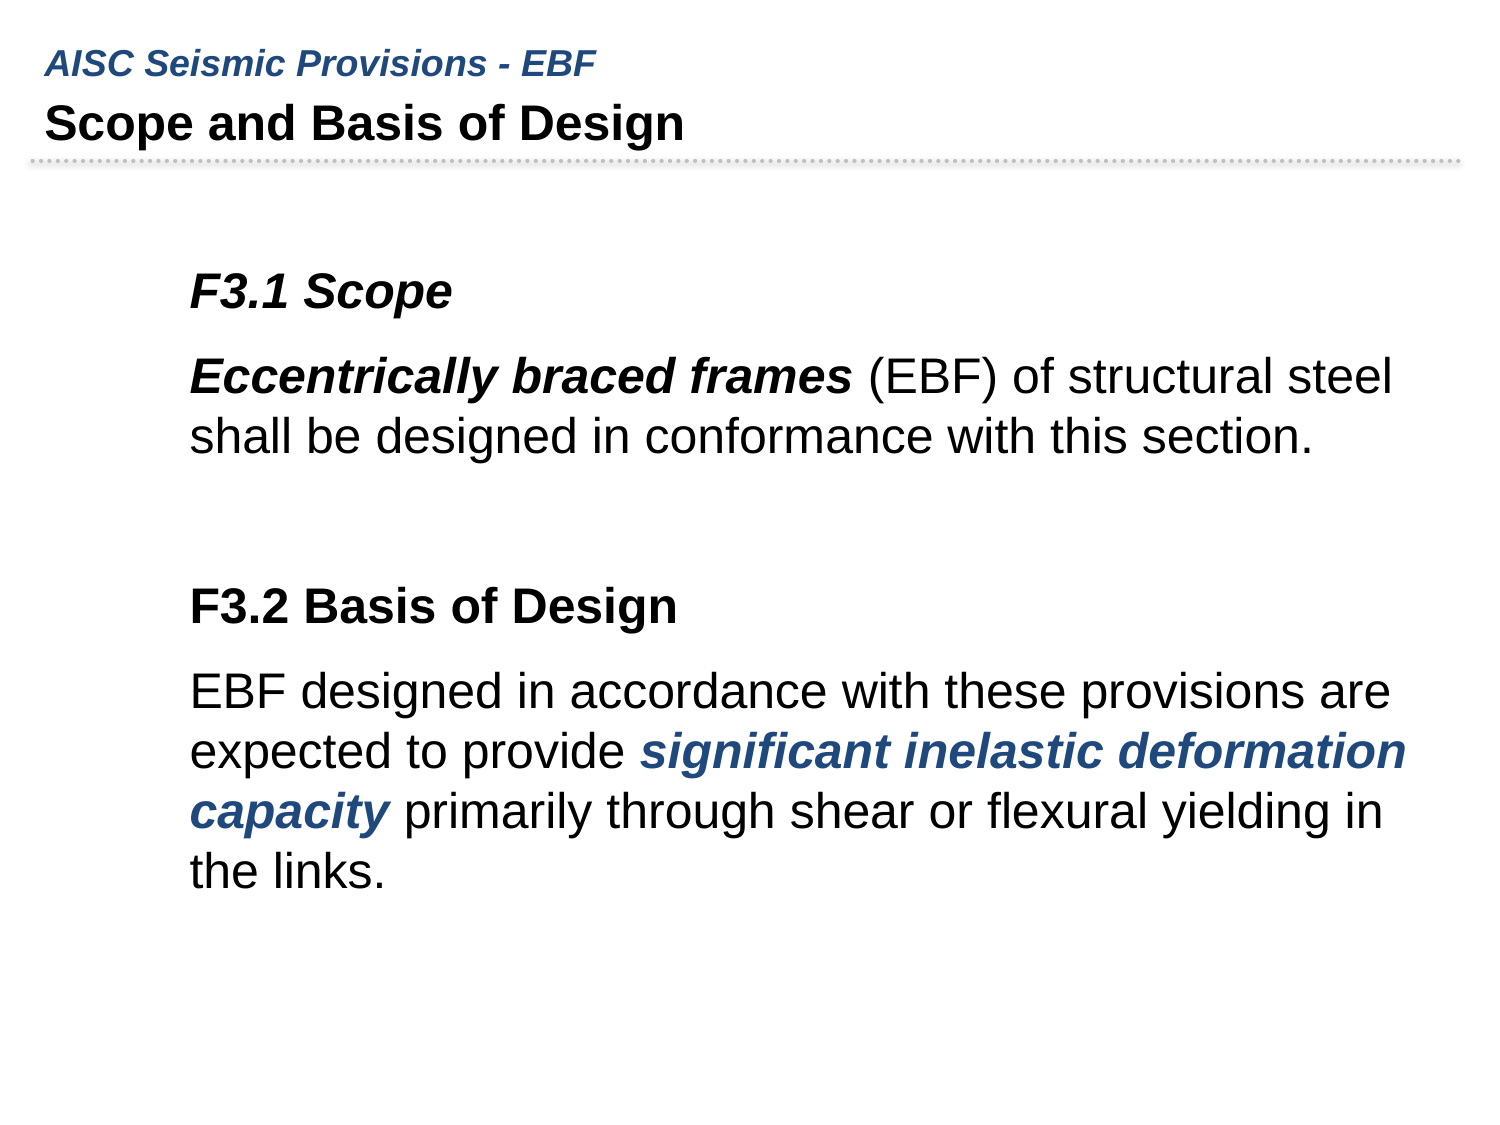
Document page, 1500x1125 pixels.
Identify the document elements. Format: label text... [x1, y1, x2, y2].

list AISC Seismic Provisions - EBF [29, 30, 1377, 79]
text_box F3.1 Scope Eccentrically braced frames (EBF) of structural steel shall be designed in conformance with this section. F3.2 Basis of Design EBF designed in accordance with these provisions are expected to provide significant inelastic deformation capacity primarily through shear or flexural yielding in the links. [174, 251, 1424, 906]
list Scope and Basis of Design [29, 82, 1377, 150]
